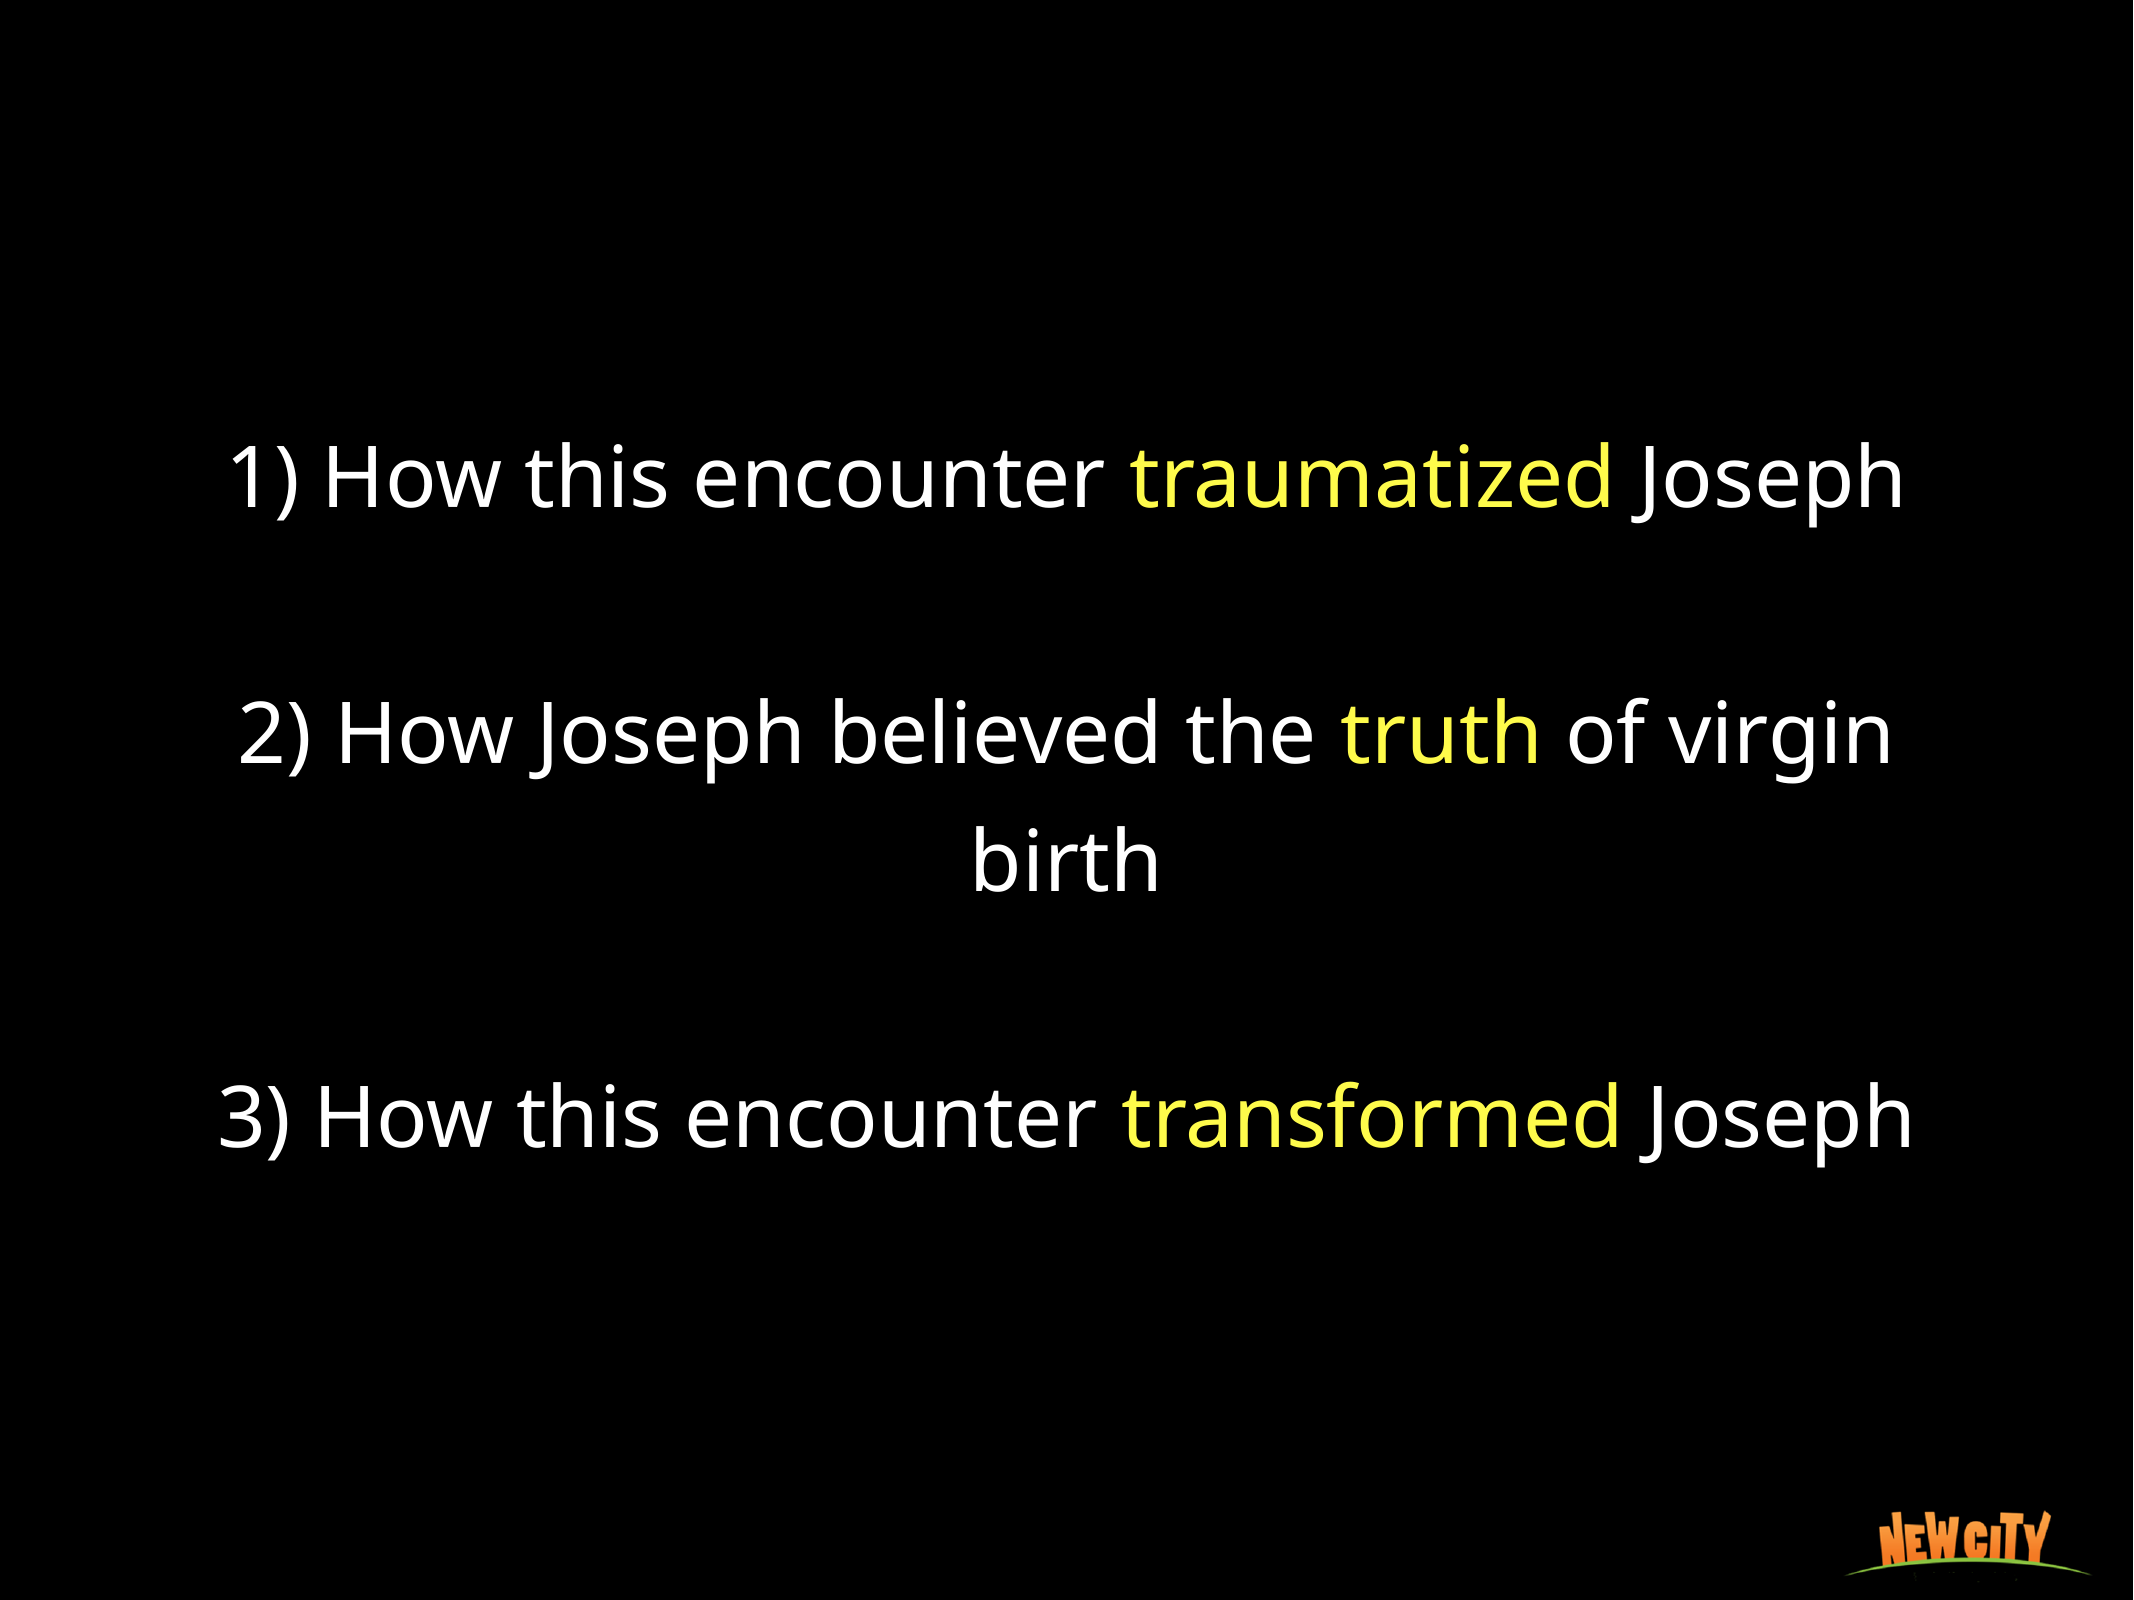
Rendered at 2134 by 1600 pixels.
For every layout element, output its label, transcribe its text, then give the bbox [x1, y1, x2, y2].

picture [1840, 1501, 2096, 1587]
title 1) How this encounter traumatized Joseph 2) How Joseph believed the truth of virgin birth 3) How this encounter transformed Joseph [207, 169, 1926, 1392]
